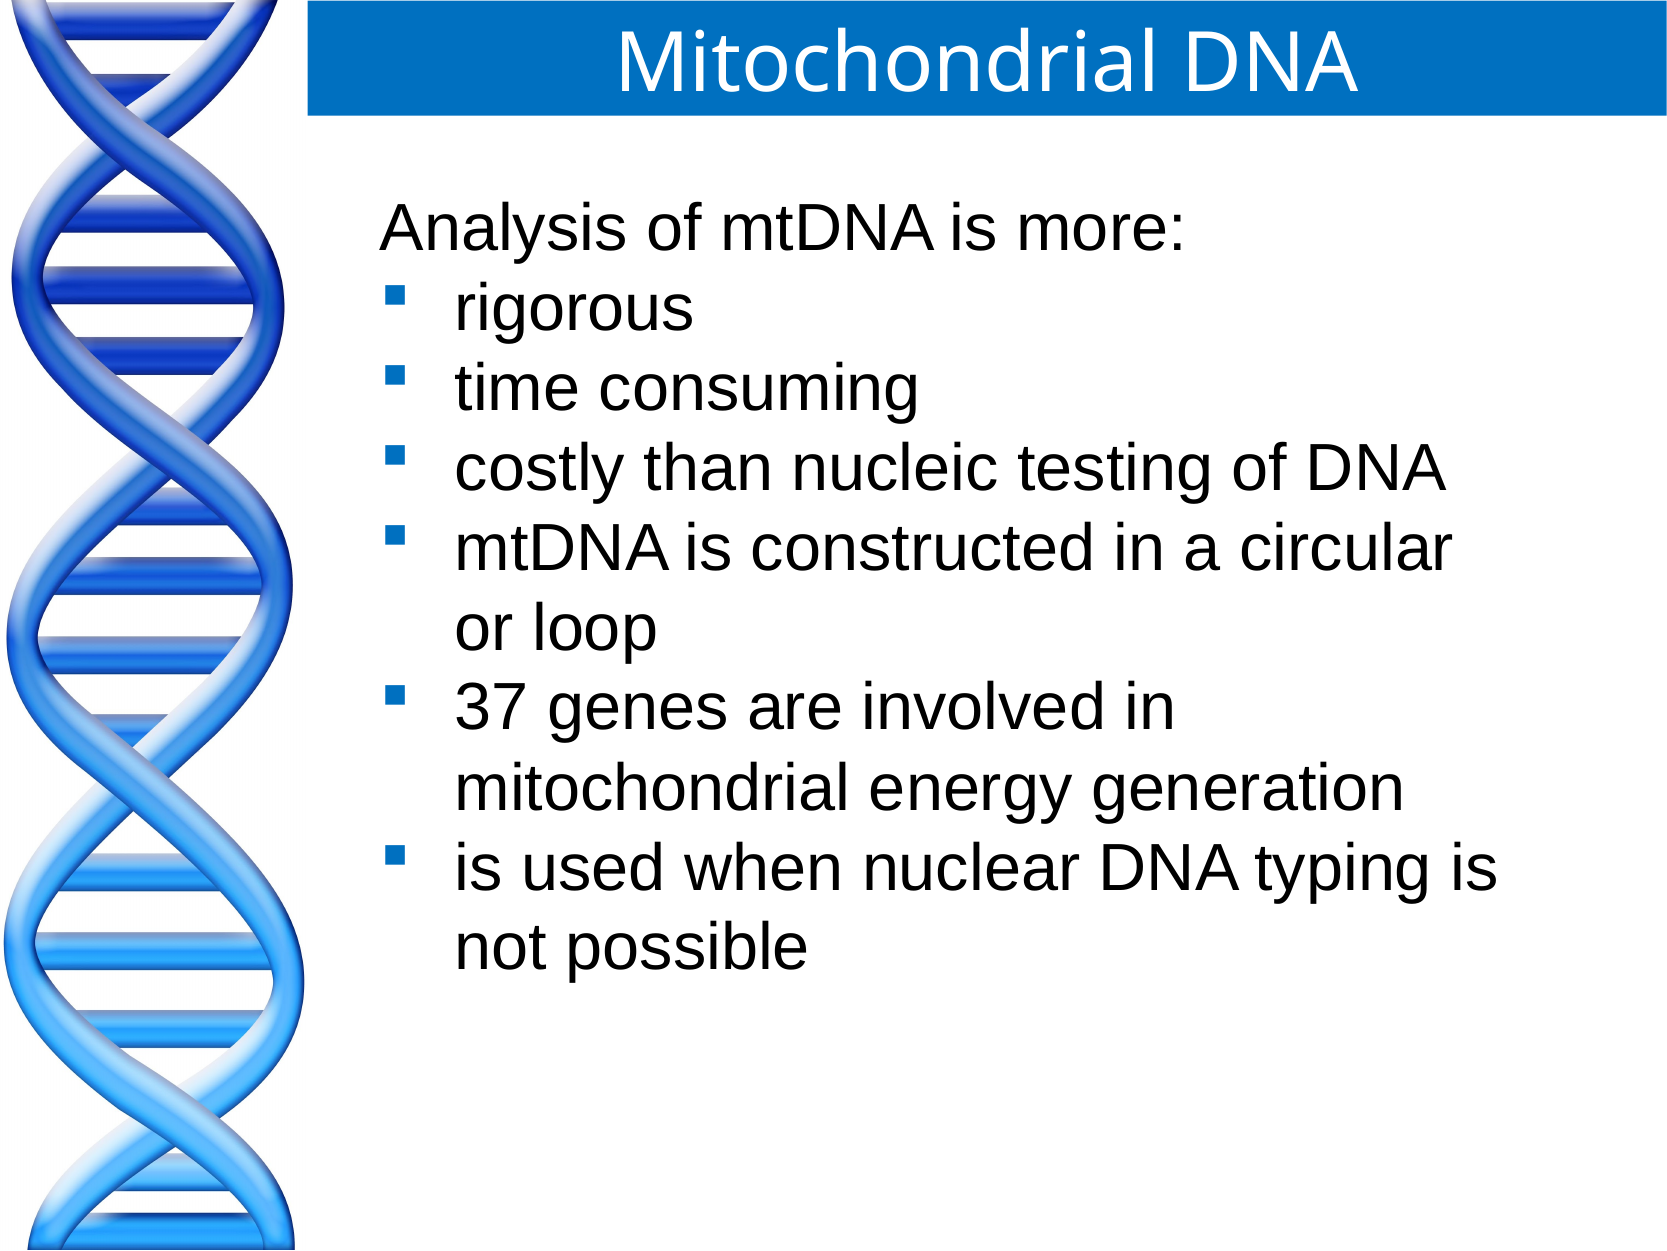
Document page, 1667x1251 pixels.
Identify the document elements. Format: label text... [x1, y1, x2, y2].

picture [0, 0, 308, 1250]
text_box Analysis of mtDNA is more: rigorous time consuming costly than nucleic testing of DNA mtDNA is constructed in a circular or loop 37 genes are involved in mitochondrial energy generation is used when nuclear DNA typing is not possible [365, 176, 1530, 991]
text_box Mitochondrial DNA [309, 0, 1667, 116]
